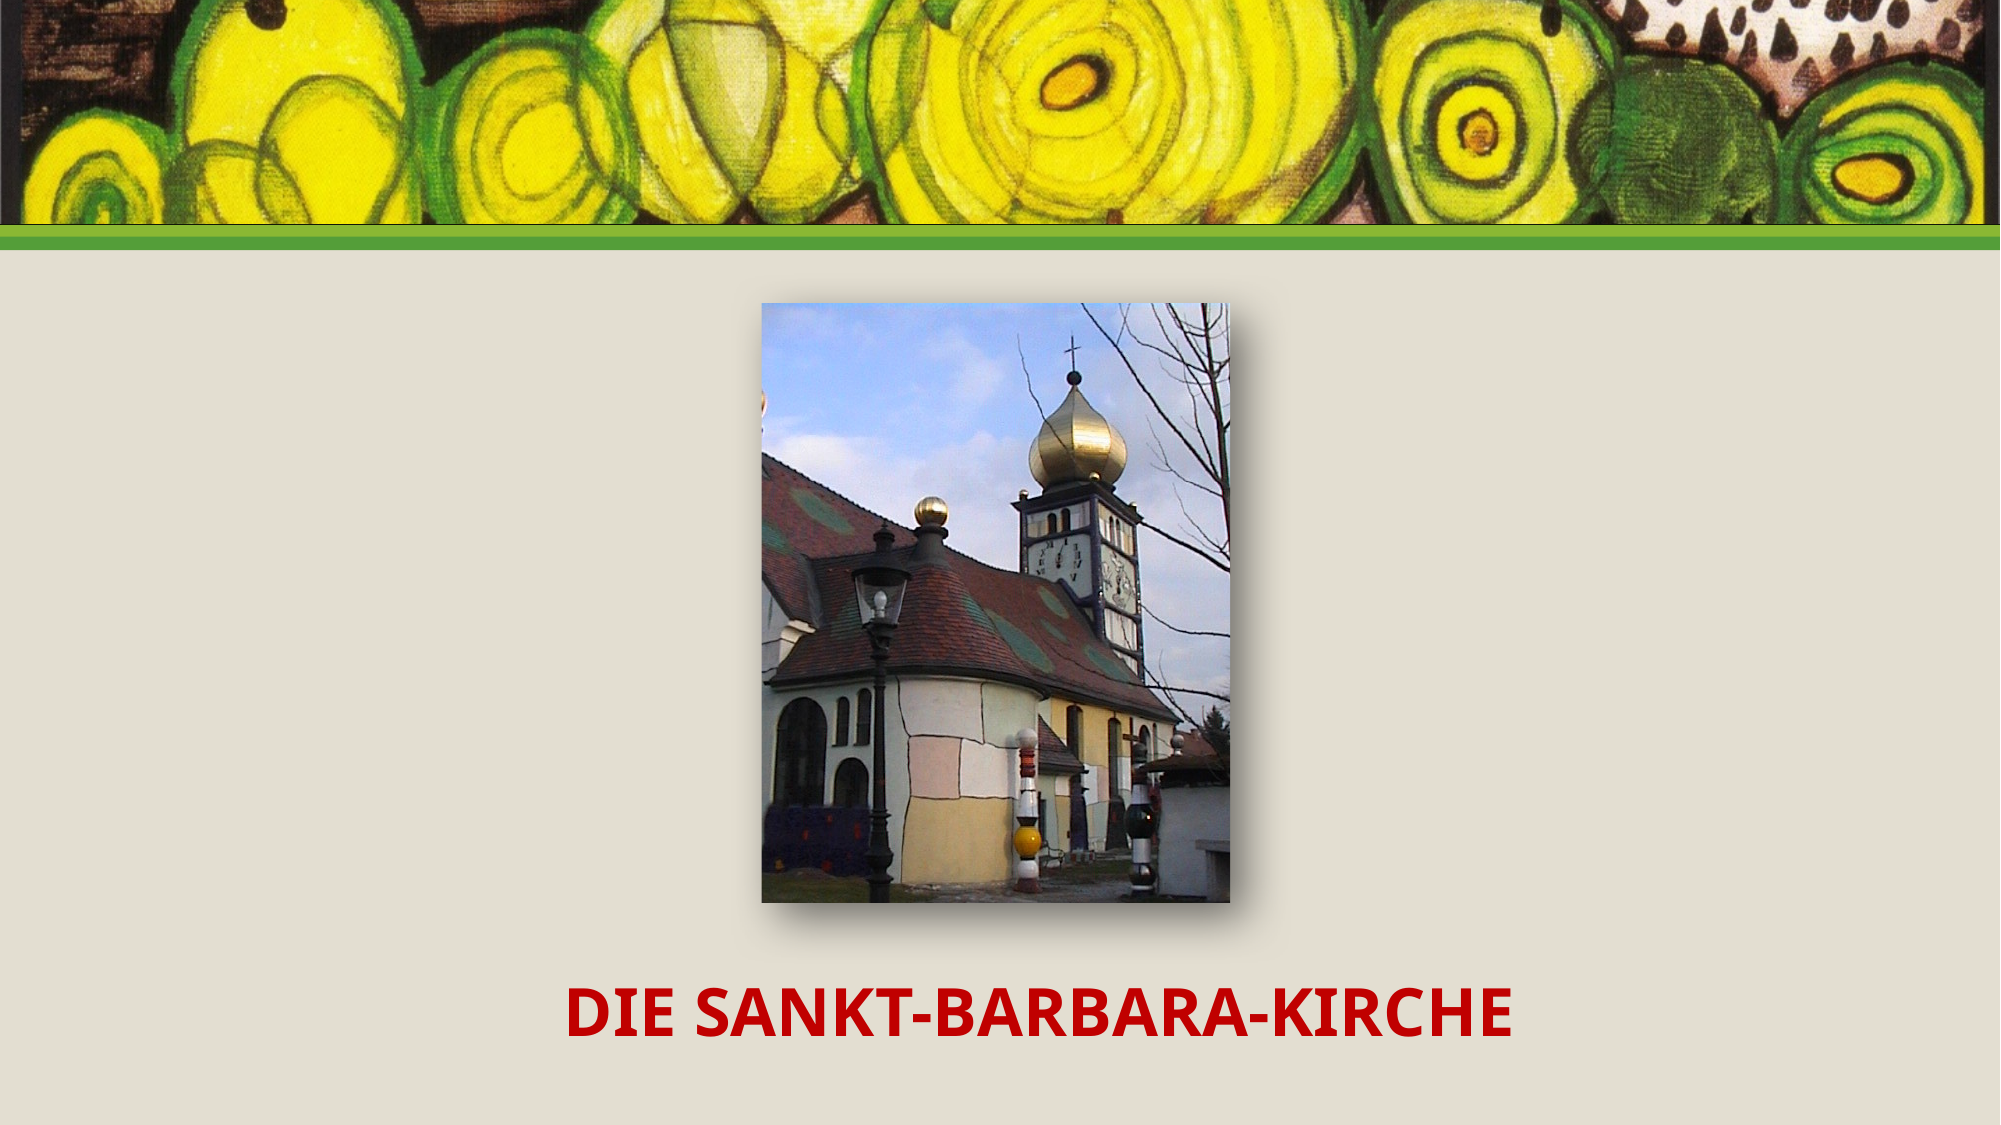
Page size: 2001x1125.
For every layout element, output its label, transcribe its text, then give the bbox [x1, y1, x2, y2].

picture [761, 303, 1231, 903]
text_box DIE SANKT-BARBARA-KIRCHE [480, 962, 1599, 1058]
picture [0, 0, 2000, 224]
